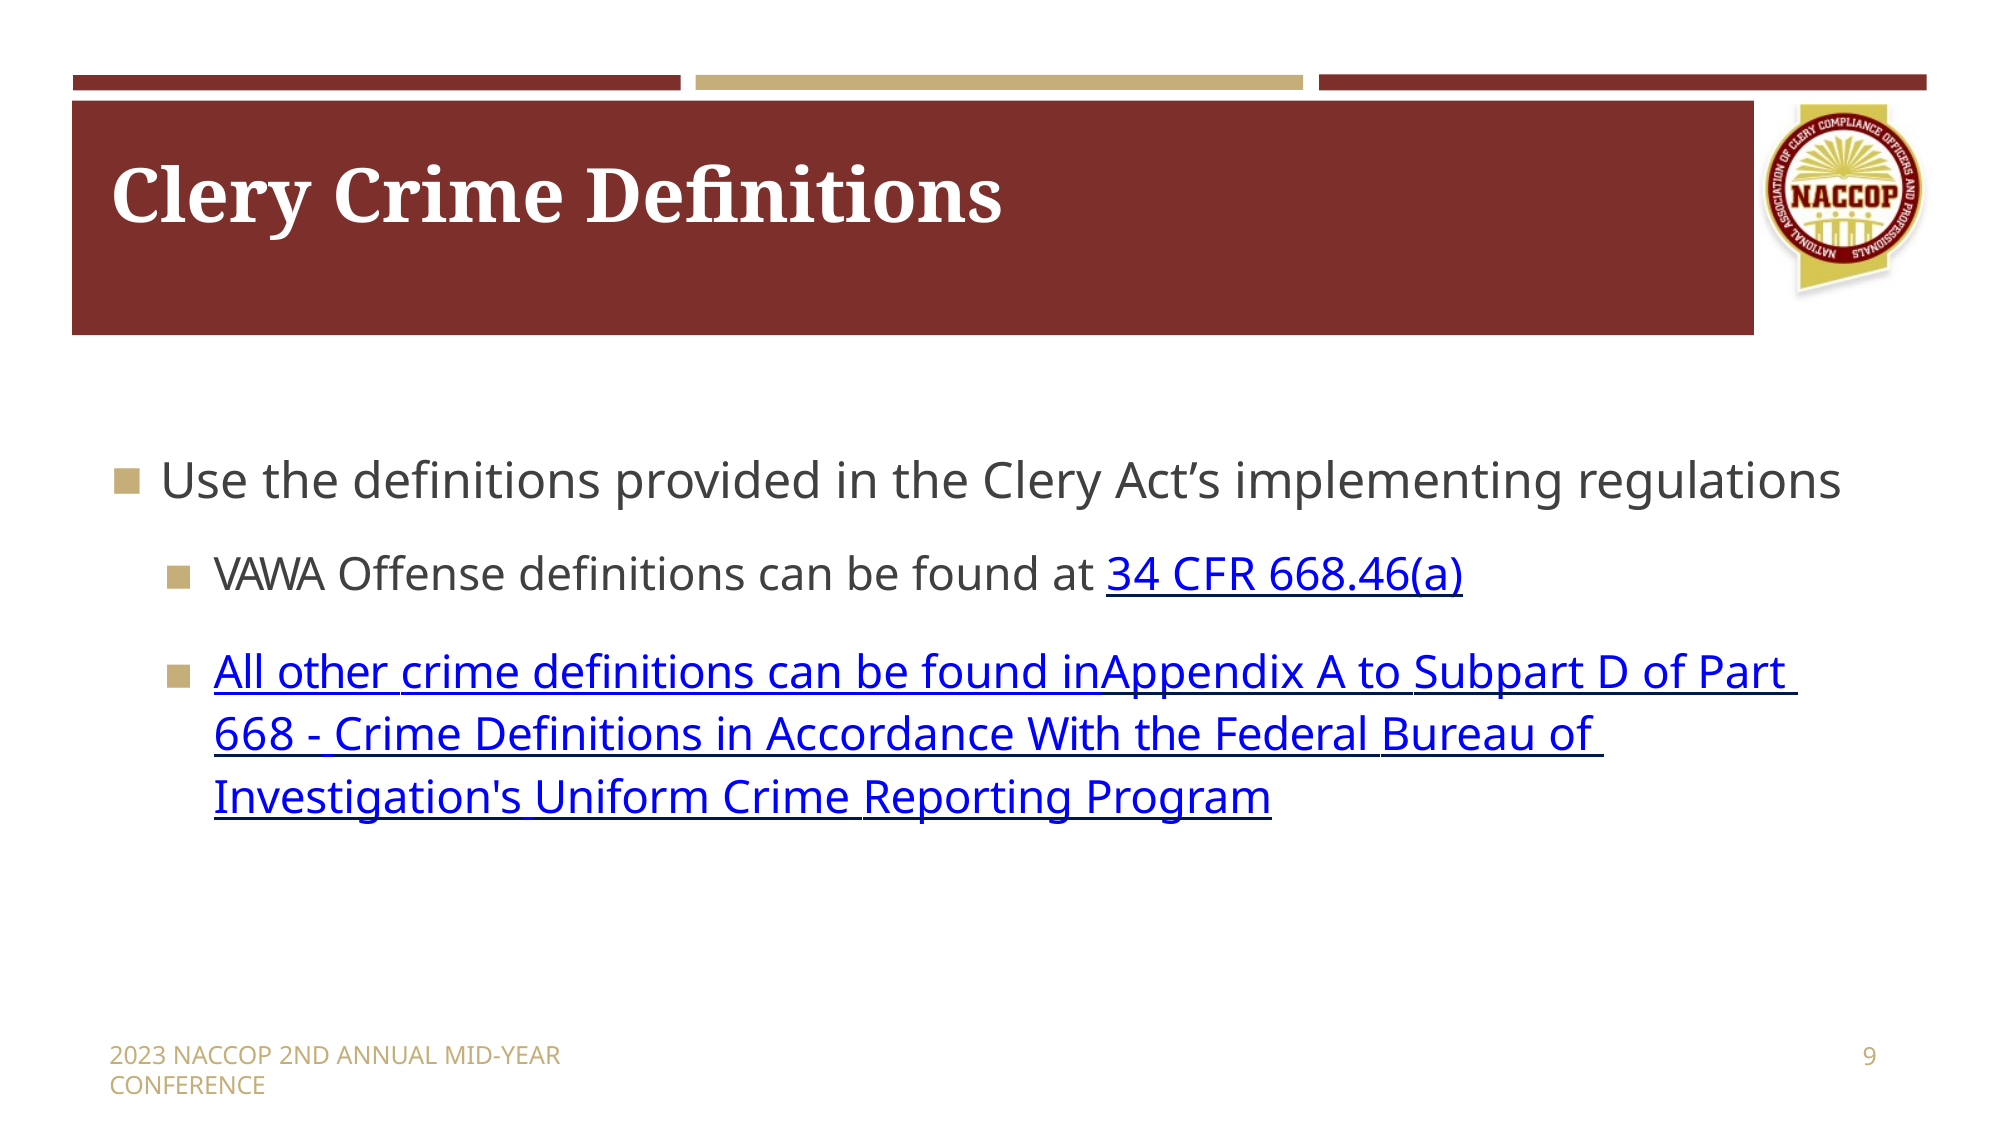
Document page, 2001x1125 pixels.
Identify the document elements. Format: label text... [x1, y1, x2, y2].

slide_number 9 [1854, 1038, 1899, 1125]
text_box Use the definitions provided in the Clery Act’s implementing regulations VAWA Offense definitions can be found at 34 CFR 668.46(a) All other crime definitions can be found in Appendix A to Subpart D of Part 668 - Crime Definitions in Accordance With the Federal Bureau of Investigation's Uniform Crime Reporting Program [108, 446, 1847, 830]
text_box 2023 NACCOP 2ND ANNUAL MID-YEAR CONFERENCE [107, 1039, 678, 1100]
picture [1758, 104, 1932, 304]
title Clery Crime Definitions [72, 100, 1754, 336]
